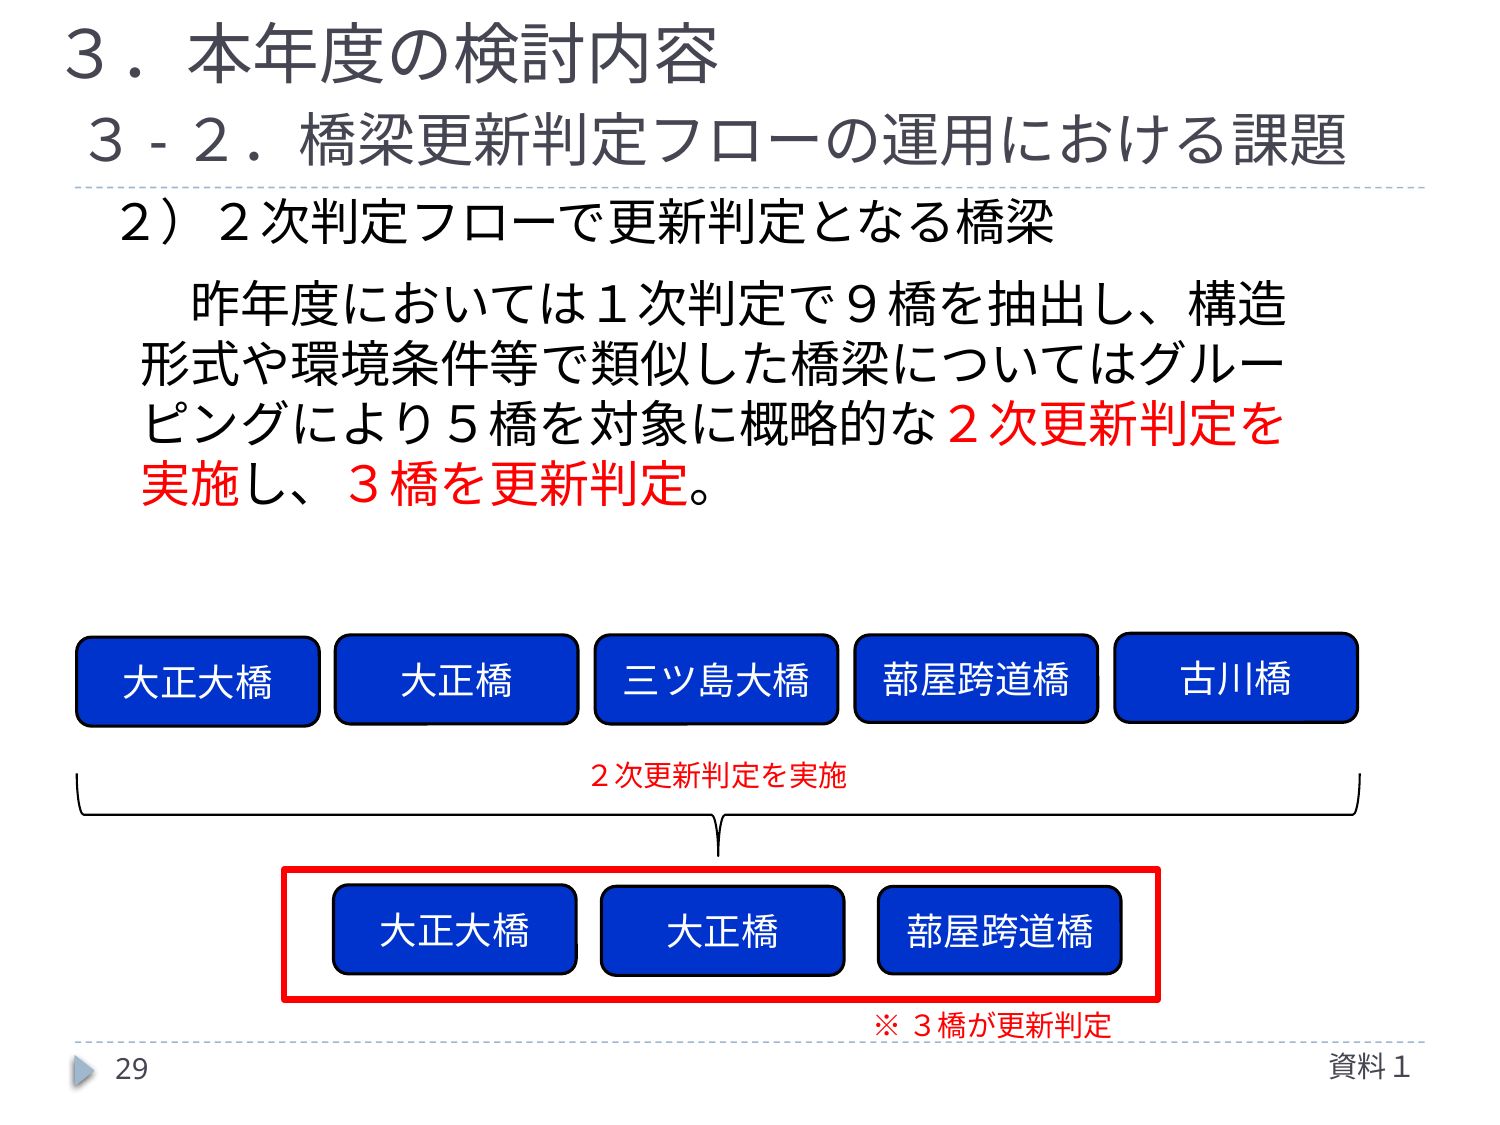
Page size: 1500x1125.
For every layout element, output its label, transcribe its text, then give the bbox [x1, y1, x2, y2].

text_box 蔀屋跨道橋 [853, 633, 1100, 724]
text_box [75, 773, 551, 816]
text_box [716, 832, 721, 857]
slide_number 29 [100, 1042, 426, 1103]
text_box ３-２．橋梁更新判定フローの運用における課題 [62, 85, 1493, 181]
text_box ２）２次判定フローで更新判定となる橋梁 [95, 182, 1371, 258]
title ３．本年度の検討内容 [37, 0, 1468, 99]
text_box 古川橋 [1113, 631, 1360, 724]
text_box ２次更新判定を実施 [551, 749, 882, 832]
text_box 昨年度においては１次判定で９橋を抽出し、構造形式や環境条件等で類似した橋梁についてはグルーピングにより５橋を対象に概略的な２次更新判定を実施し、３橋を更新判定。 [125, 264, 1342, 520]
text_box [882, 773, 1361, 816]
footer 資料１ [856, 1040, 1432, 1101]
text_box 大正橋 [333, 633, 580, 726]
text_box 三ツ島大橋 [593, 633, 840, 726]
text_box 大正大橋 [75, 635, 321, 728]
text_box ※３橋が更新判定 [774, 1000, 1211, 1083]
text_box [282, 868, 1160, 1001]
